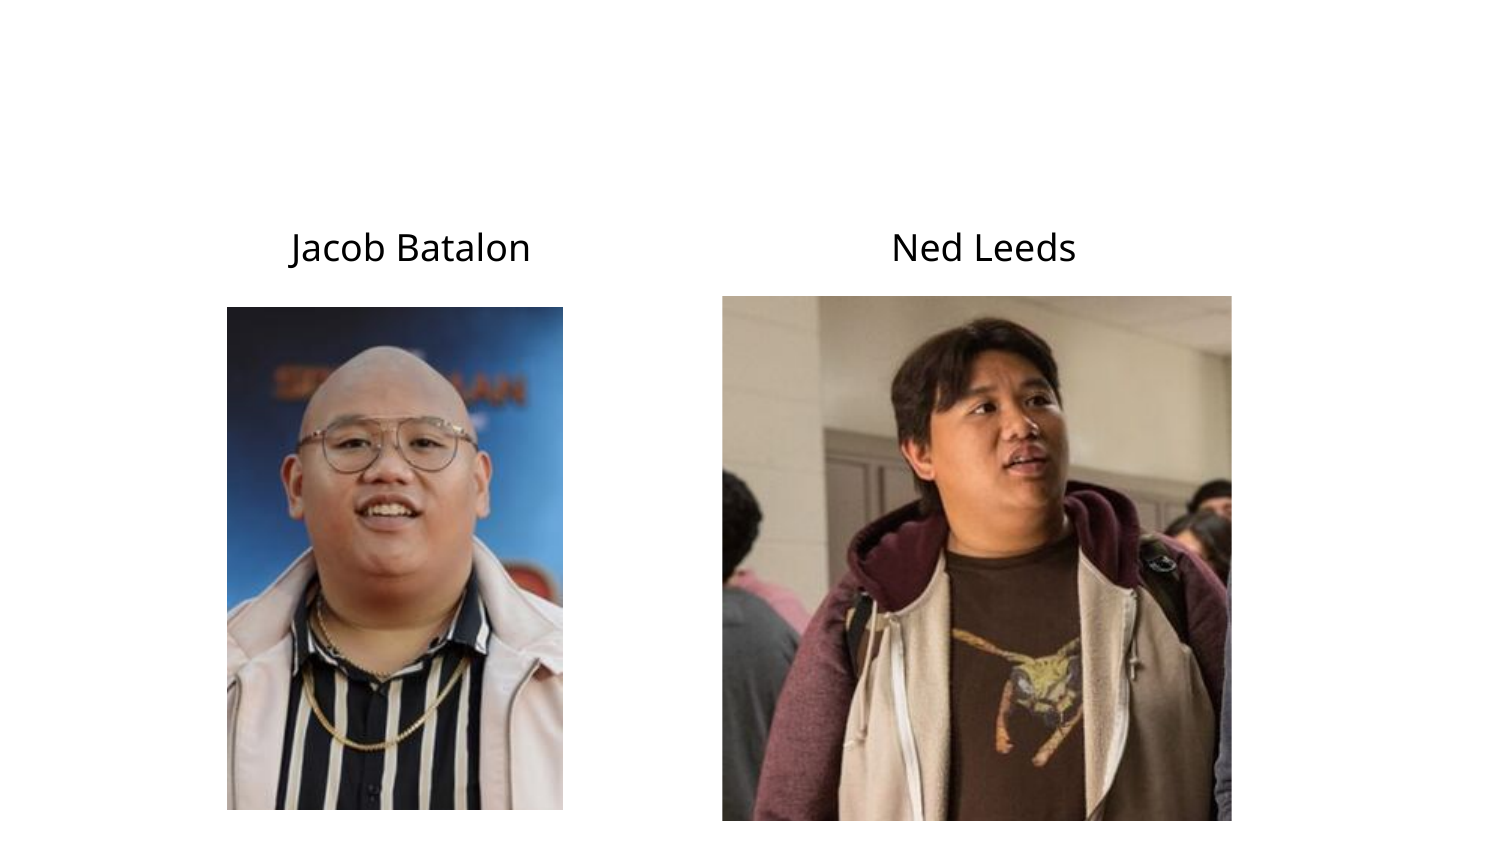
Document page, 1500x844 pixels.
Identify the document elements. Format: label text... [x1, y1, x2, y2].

picture [227, 307, 563, 810]
picture [722, 296, 1232, 821]
list Jacob Batalon Ned Leeds [51, 202, 1449, 750]
